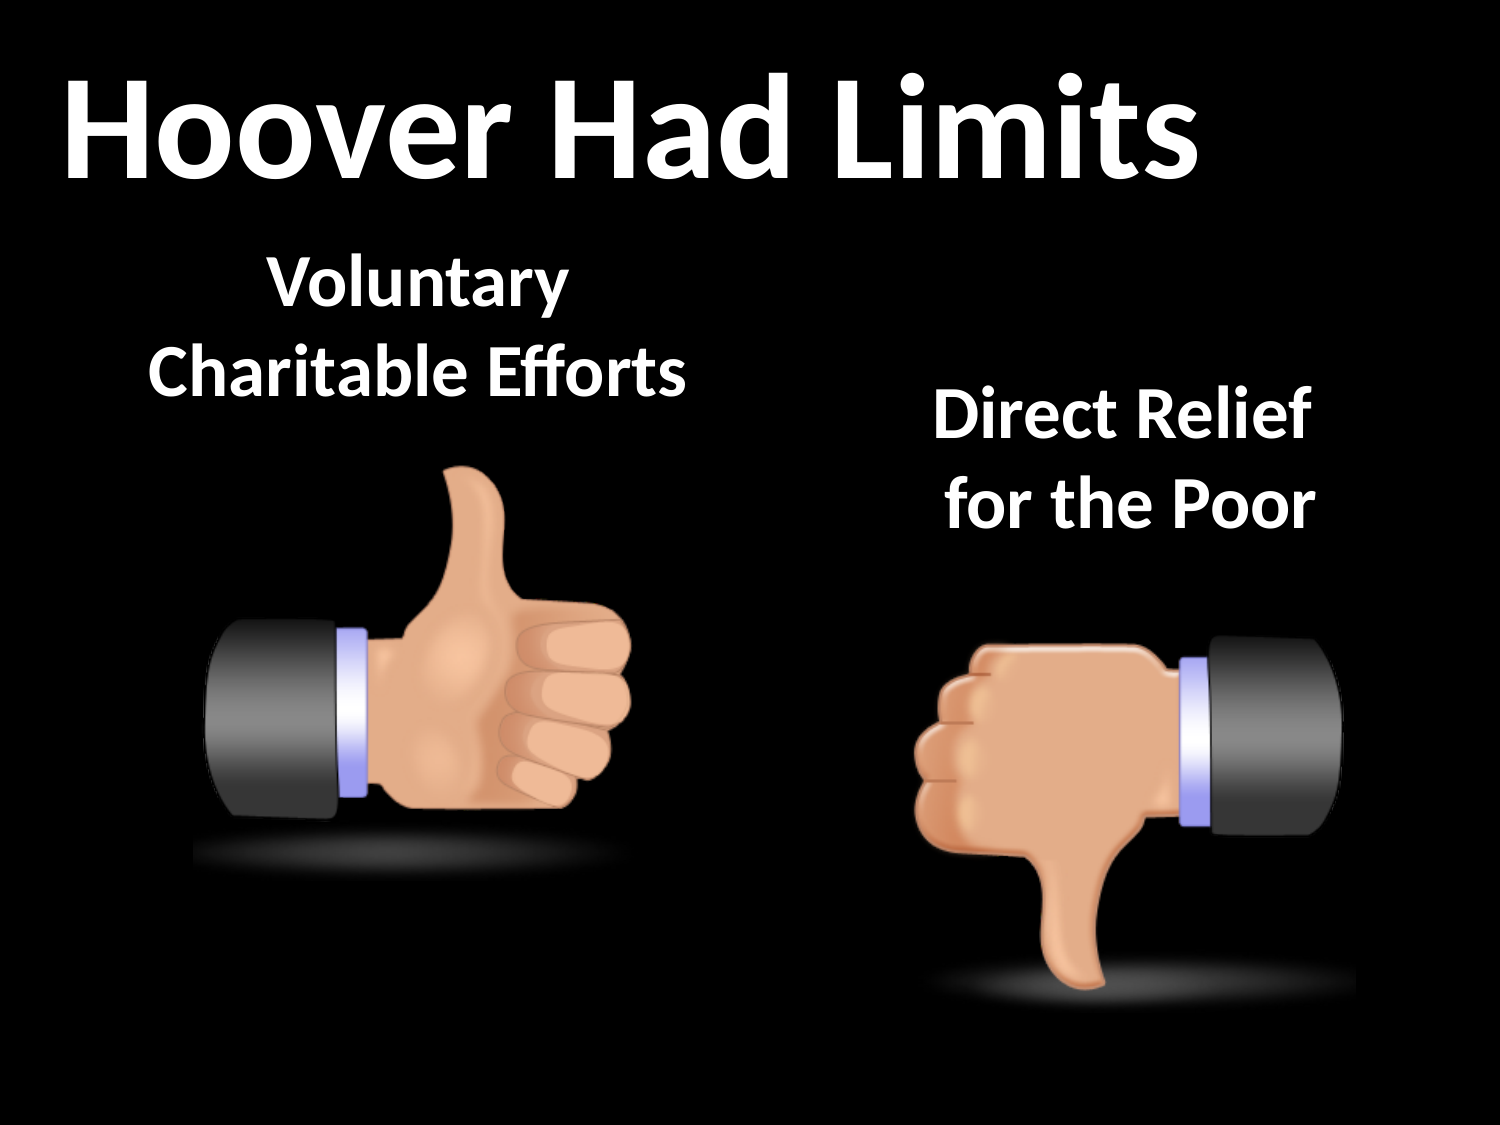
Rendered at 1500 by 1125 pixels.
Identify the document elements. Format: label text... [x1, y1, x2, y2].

list Voluntary Charitable Efforts [87, 275, 750, 420]
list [193, 430, 644, 882]
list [905, 562, 1357, 1013]
list Direct Relief for the Poor [799, 445, 1463, 551]
title Hoover Had Limits [37, 24, 1225, 213]
